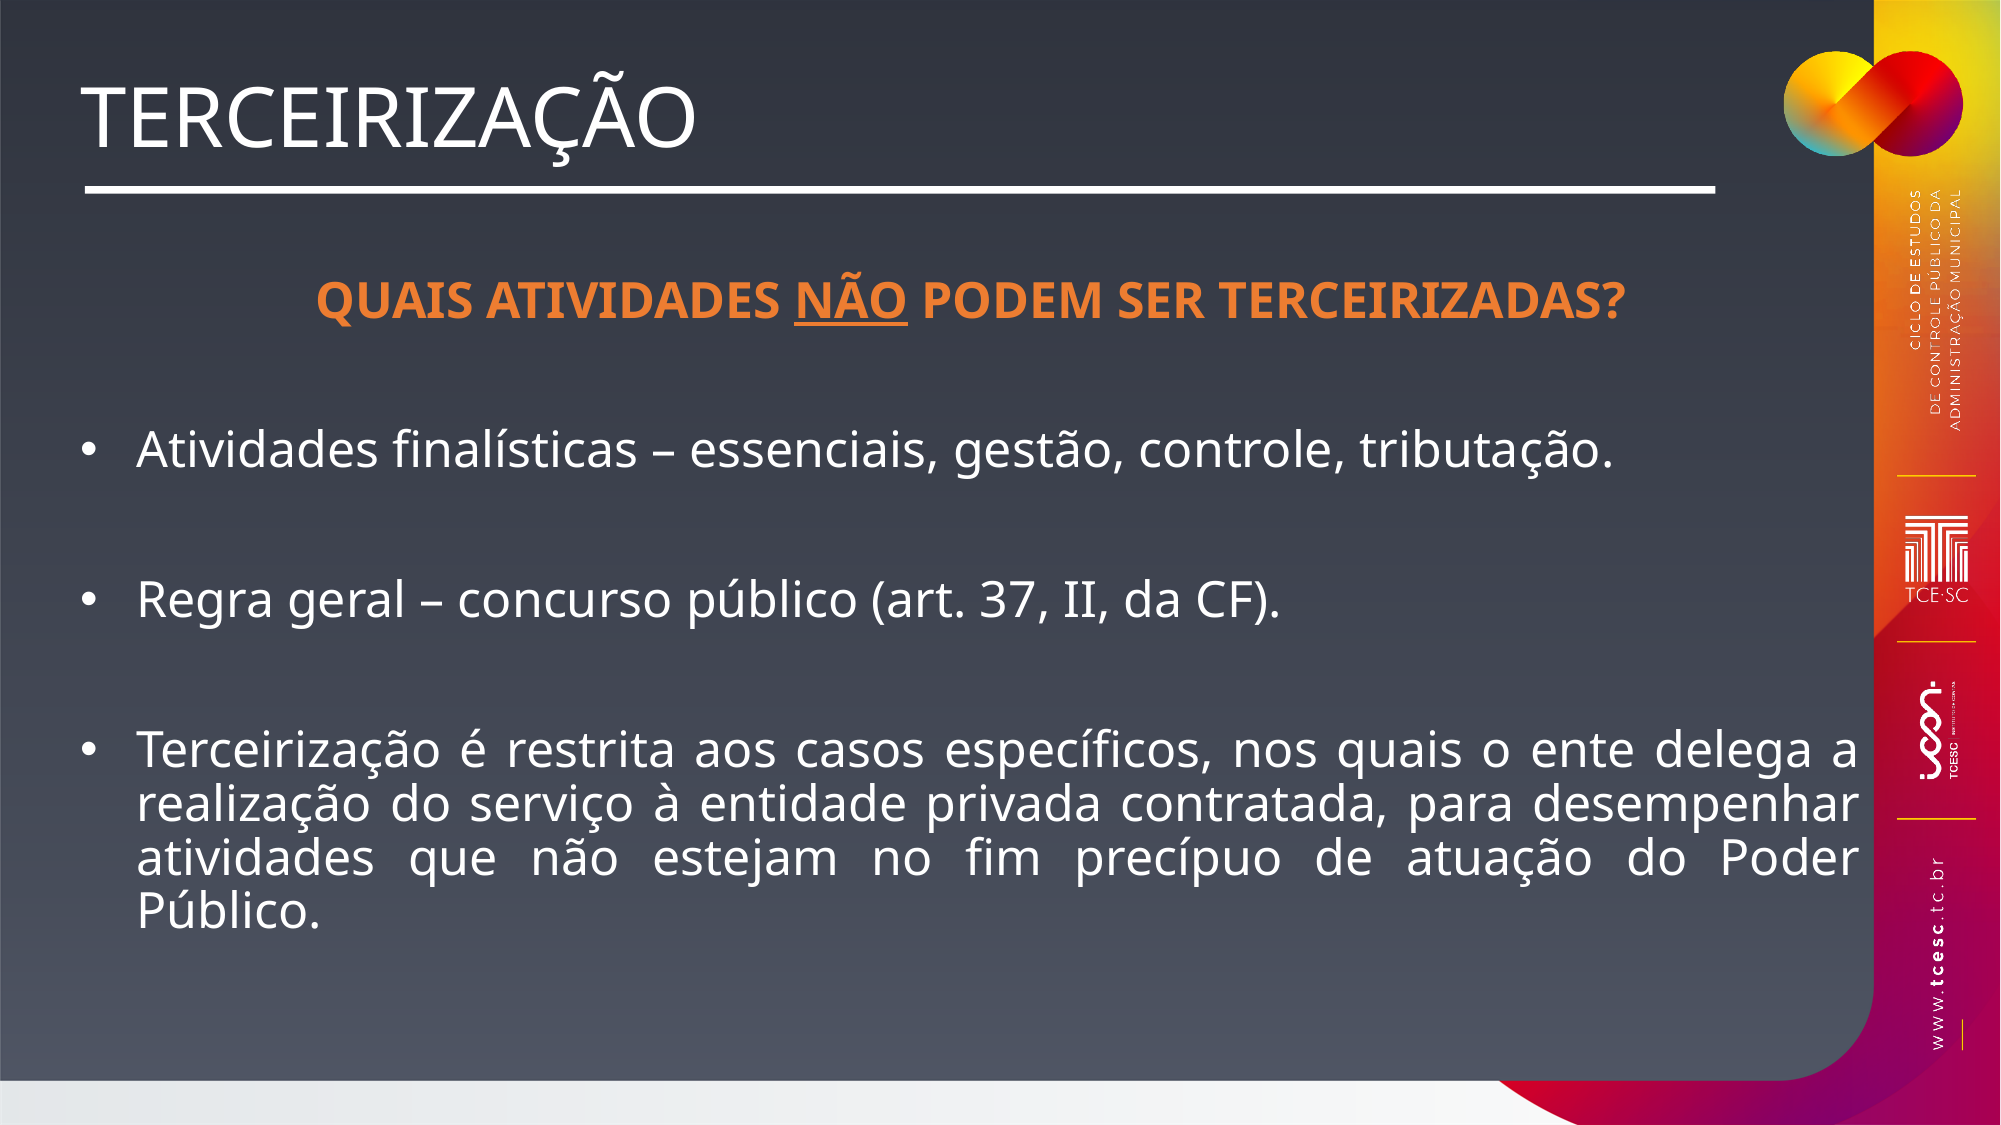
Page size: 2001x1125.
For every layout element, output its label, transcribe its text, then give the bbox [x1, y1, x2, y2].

text_box [144, 769, 1716, 953]
picture [0, 0, 2001, 1125]
text_box [84, 185, 1716, 195]
title TERCEIRIZAÇÃO [65, 68, 1744, 190]
subtitle QUAIS ATIVIDADES NÃO PODEM SER TERCEIRIZADAS? Atividades finalísticas – essenciais, gestão, controle, tributação. Regra geral – concurso público (art. 37, II, da CF). Terceirização é restrita aos casos específicos, nos quais o ente delega a realização do serviço à entidade privada contratada, para desempenhar atividades que não estejam no fim precípuo de atuação do Poder Público. [65, 267, 1875, 1057]
